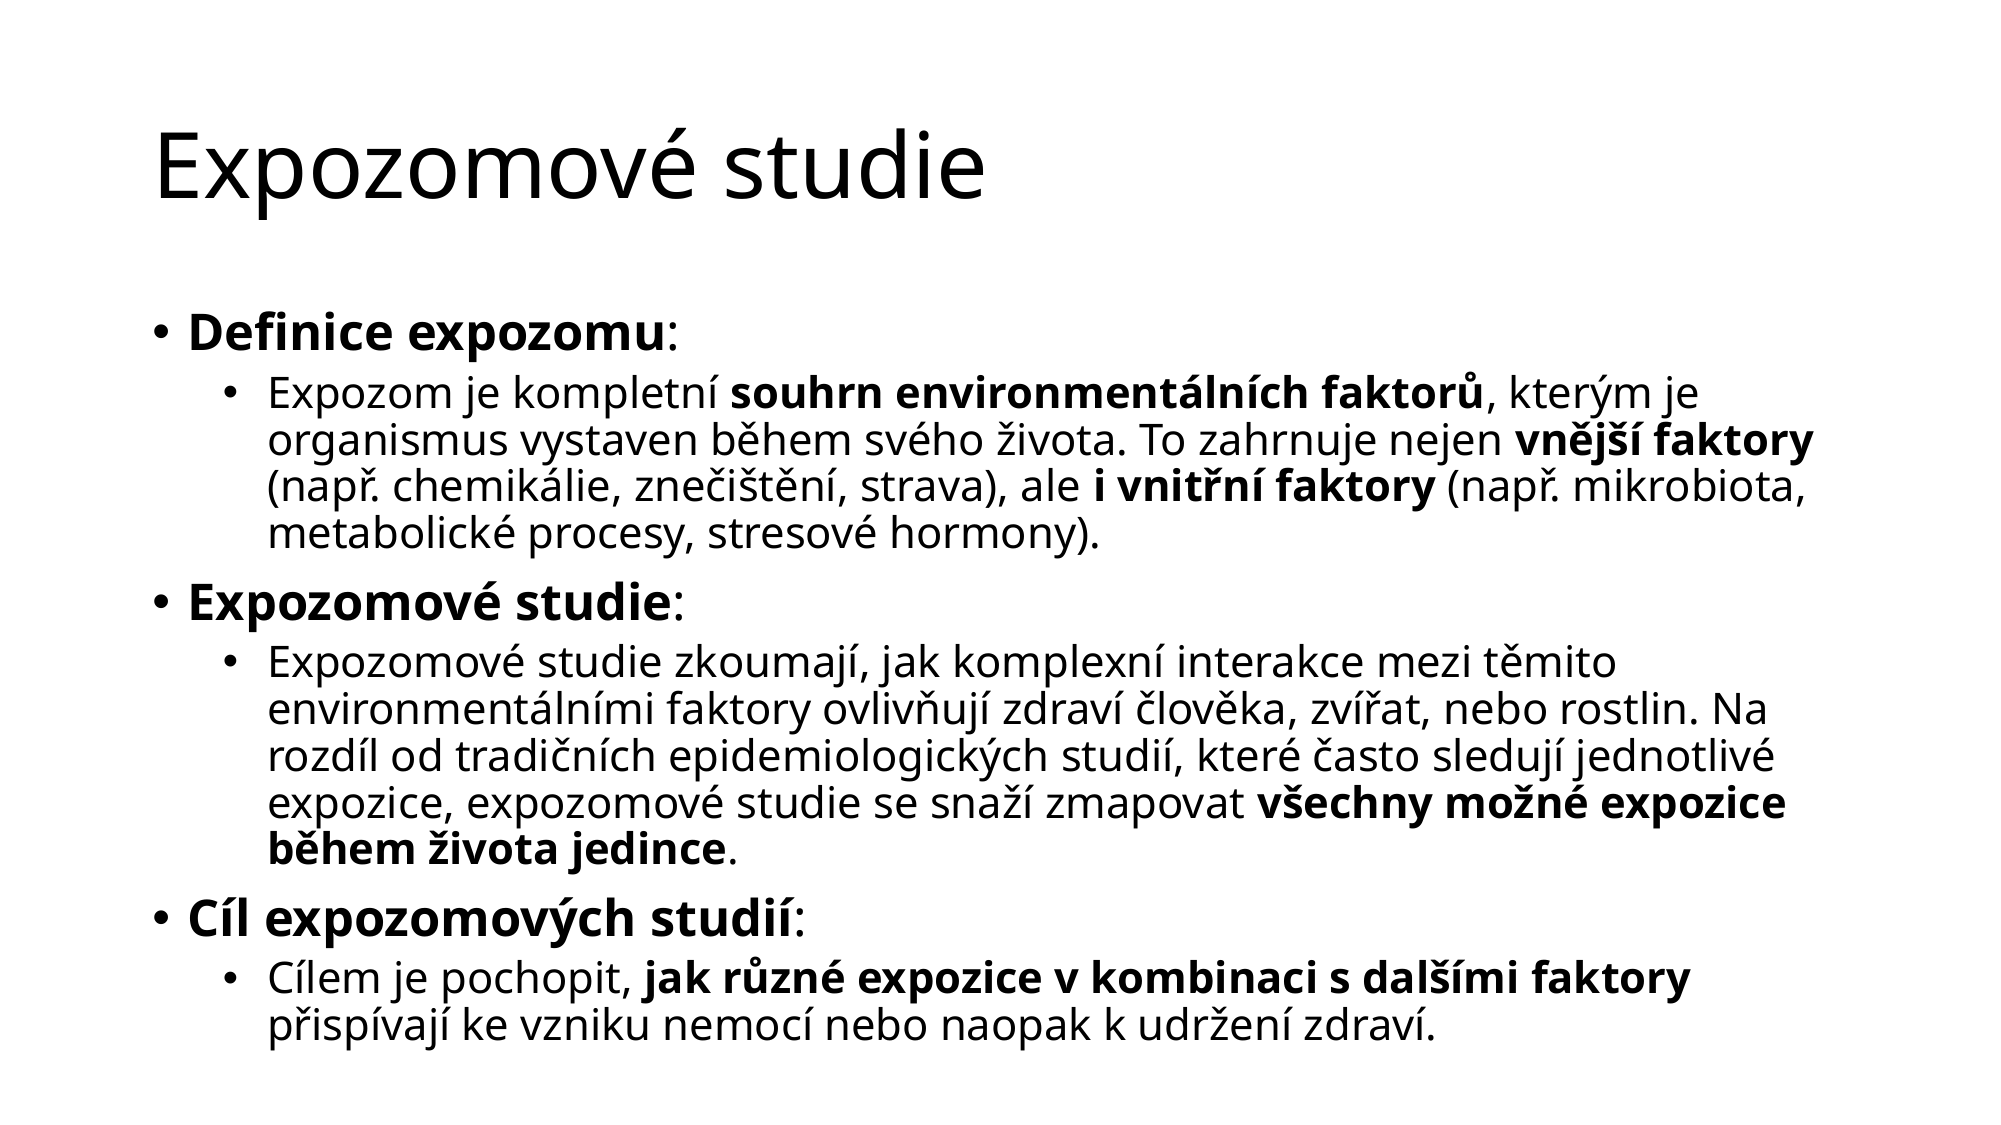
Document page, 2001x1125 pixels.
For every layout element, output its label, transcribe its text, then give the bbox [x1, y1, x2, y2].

title Expozomové studie [137, 59, 1863, 278]
list Definice expozomu: Expozom je kompletní souhrn environmentálních faktorů, kterým je organismus vystaven během svého života. To zahrnuje nejen vnější faktory (např. chemikálie, znečištění, strava), ale i vnitřní faktory (např. mikrobiota, metabolické procesy, stresové hormony). Expozomové studie: Expozomové studie zkoumají, jak komplexní interakce mezi těmito environmentálními faktory ovlivňují zdraví člověka, zvířat, nebo rostlin. Na rozdíl od tradičních epidemiologických studií, které často sledují jednotlivé expozice, expozomové studie se snaží zmapovat všechny možné expozice během života jedince. Cíl expozomových studií: Cílem je pochopit, jak různé expozice v kombinaci s dalšími faktory přispívají ke vzniku nemocí nebo naopak k udržení zdraví. [137, 299, 1863, 1066]
